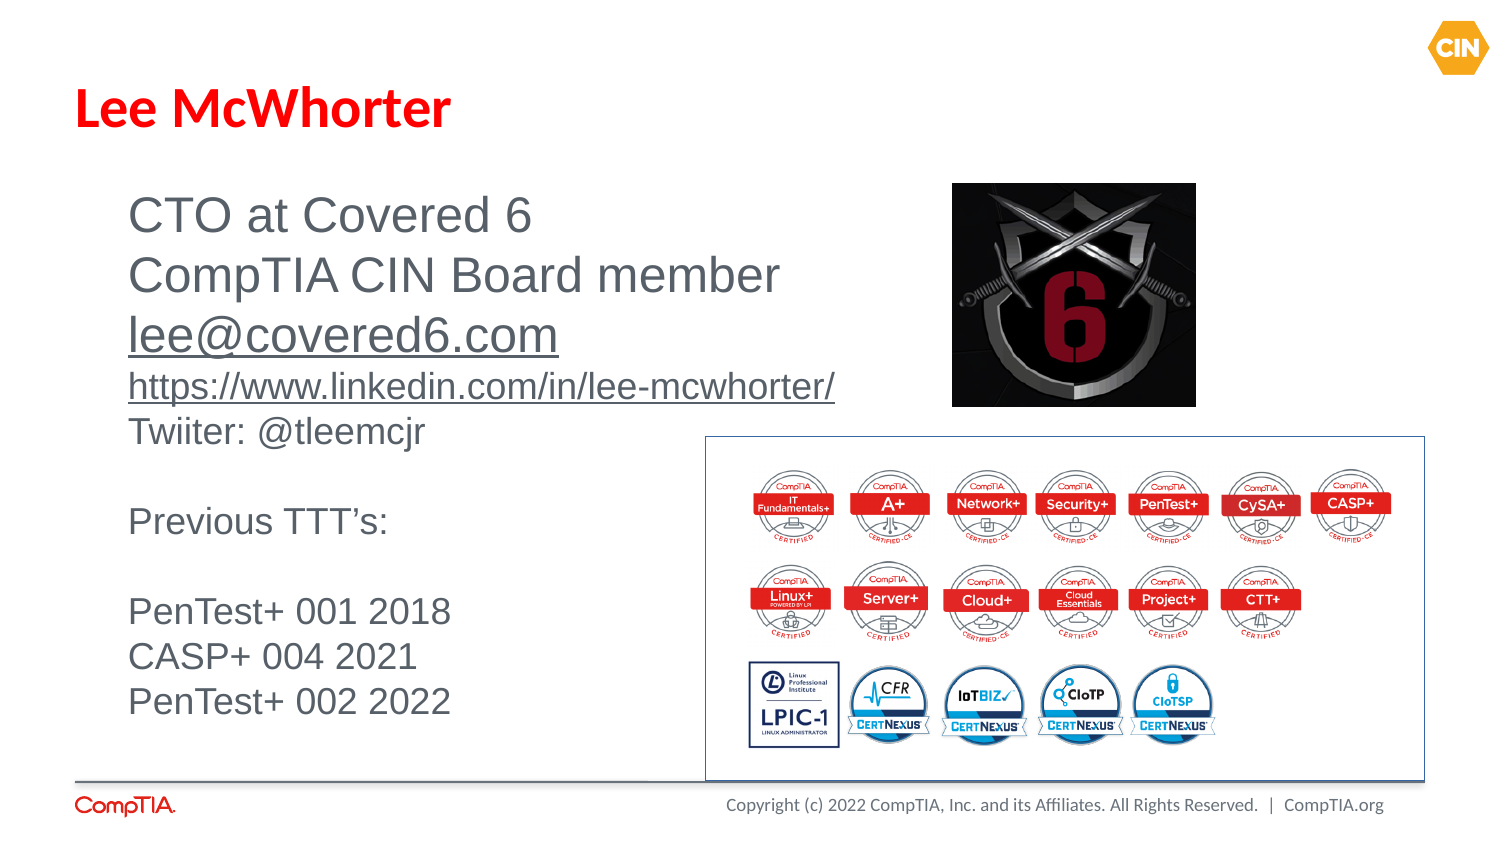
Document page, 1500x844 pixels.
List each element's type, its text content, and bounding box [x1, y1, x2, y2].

text_box Lee McWhorter [75, 33, 1425, 175]
text_box CTO at Covered 6 CompTIA CIN Board member lee@covered6.com https://www.linkedin.com/in/lee-mcwhorter/ Twiiter: @tleemcjr Previous TTT’s: PenTest+ 001 2018 CASP+ 004 2021 PenTest+ 002 2022 [113, 174, 851, 730]
picture [745, 556, 836, 647]
picture [748, 461, 839, 552]
picture [938, 664, 1031, 747]
text_box [705, 436, 1425, 781]
picture [843, 461, 1220, 753]
picture [1417, 7, 1500, 90]
picture [951, 183, 1196, 408]
picture [1215, 557, 1306, 648]
picture [1123, 461, 1214, 553]
picture [746, 659, 842, 750]
picture [1216, 460, 1396, 553]
